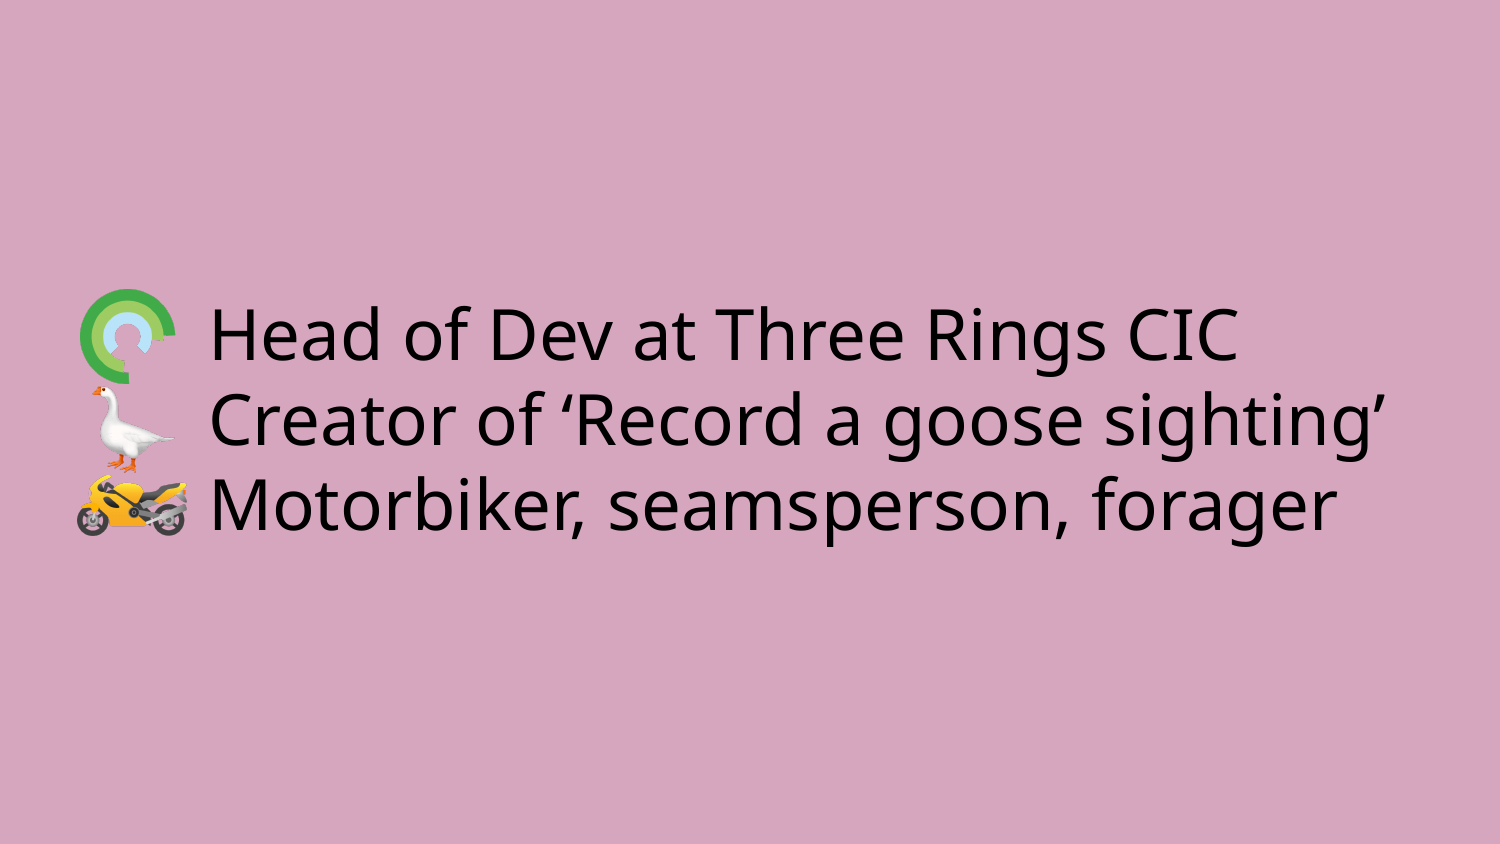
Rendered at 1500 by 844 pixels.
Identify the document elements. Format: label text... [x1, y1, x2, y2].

picture [80, 289, 176, 385]
picture [77, 386, 188, 536]
title Head of Dev at Three Rings CIC Creator of ‘Record a goose sighting’ Motorbiker, seamsperson, forager [193, 283, 1481, 560]
